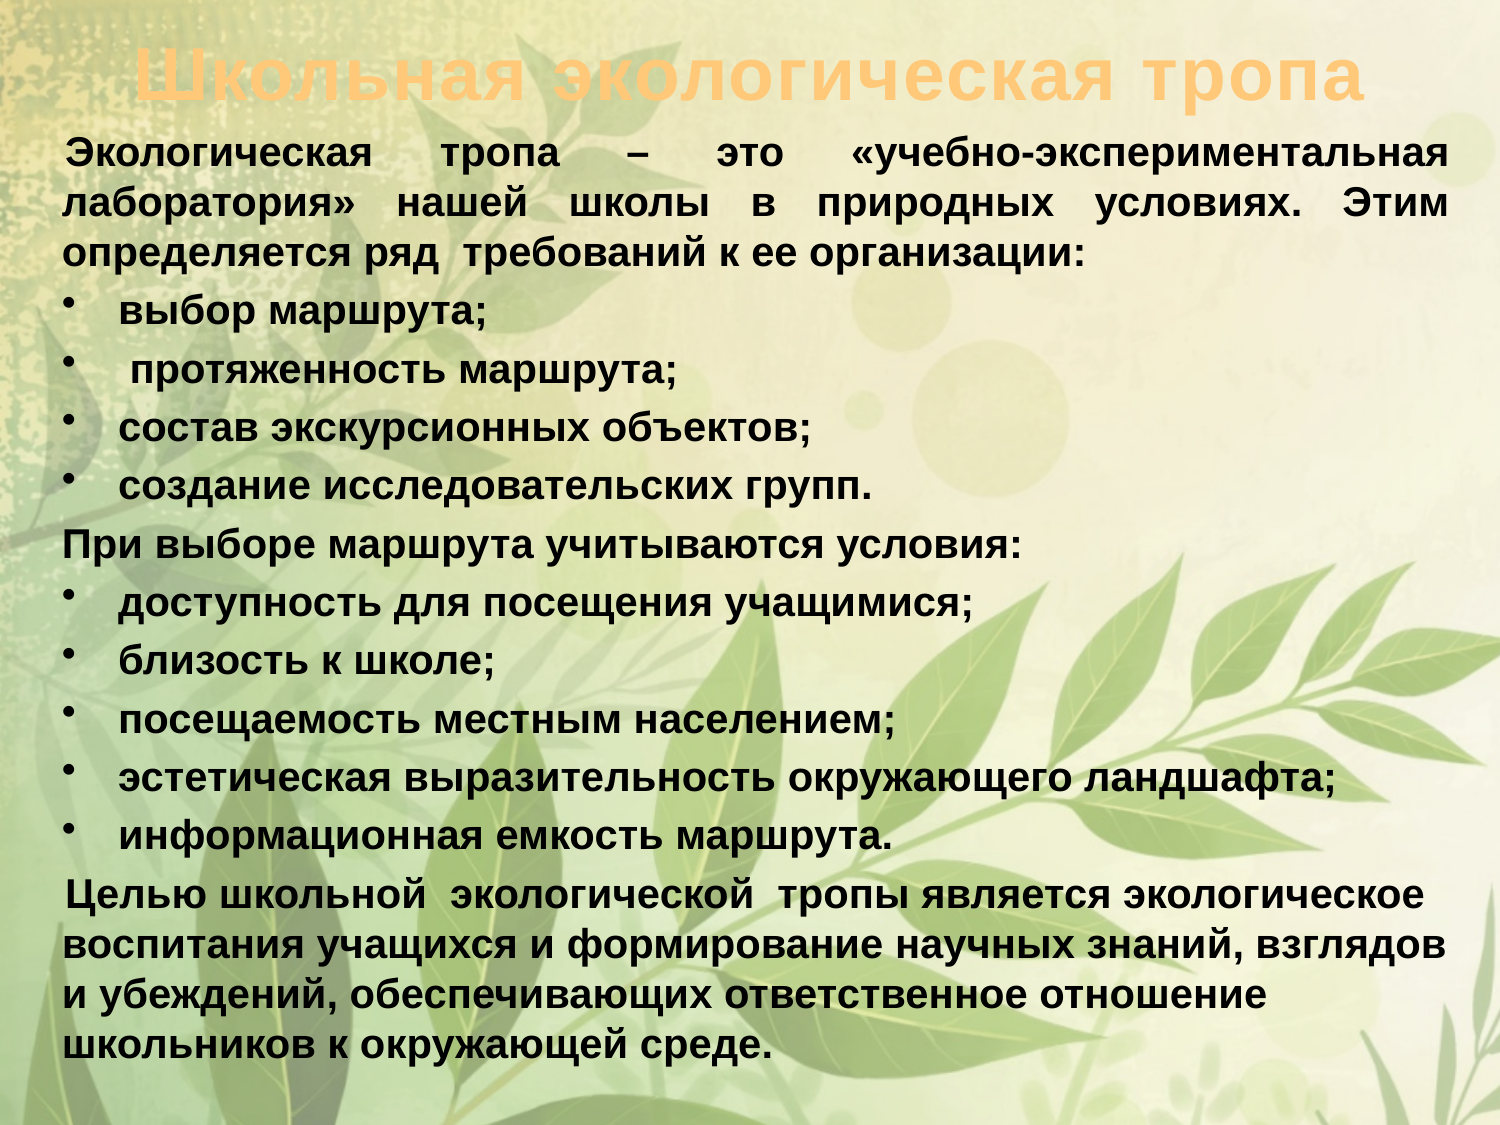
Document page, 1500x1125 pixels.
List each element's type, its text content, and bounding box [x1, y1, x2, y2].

title Школьная экологическая тропа [74, 23, 1426, 116]
list Экологическая тропа – это «учебно-экспериментальная лаборатория» нашей школы в природных условиях. Этим определяется ряд требований к ее организации: выбор маршрута; протяженность маршрута; состав экскурсионных объектов; создание исследовательских групп. При выборе маршрута учитываются условия: доступность для посещения учащимися; близость к школе; посещаемость местным населением; эстетическая выразительность окружающего ландшафта; информационная емкость маршрута. Целью школьной экологической тропы является экологическое воспитания учащихся и формирование научных знаний, взглядов и убеждений, обеспечивающих ответственное отношение школьников к окружающей среде. [46, 116, 1466, 1091]
